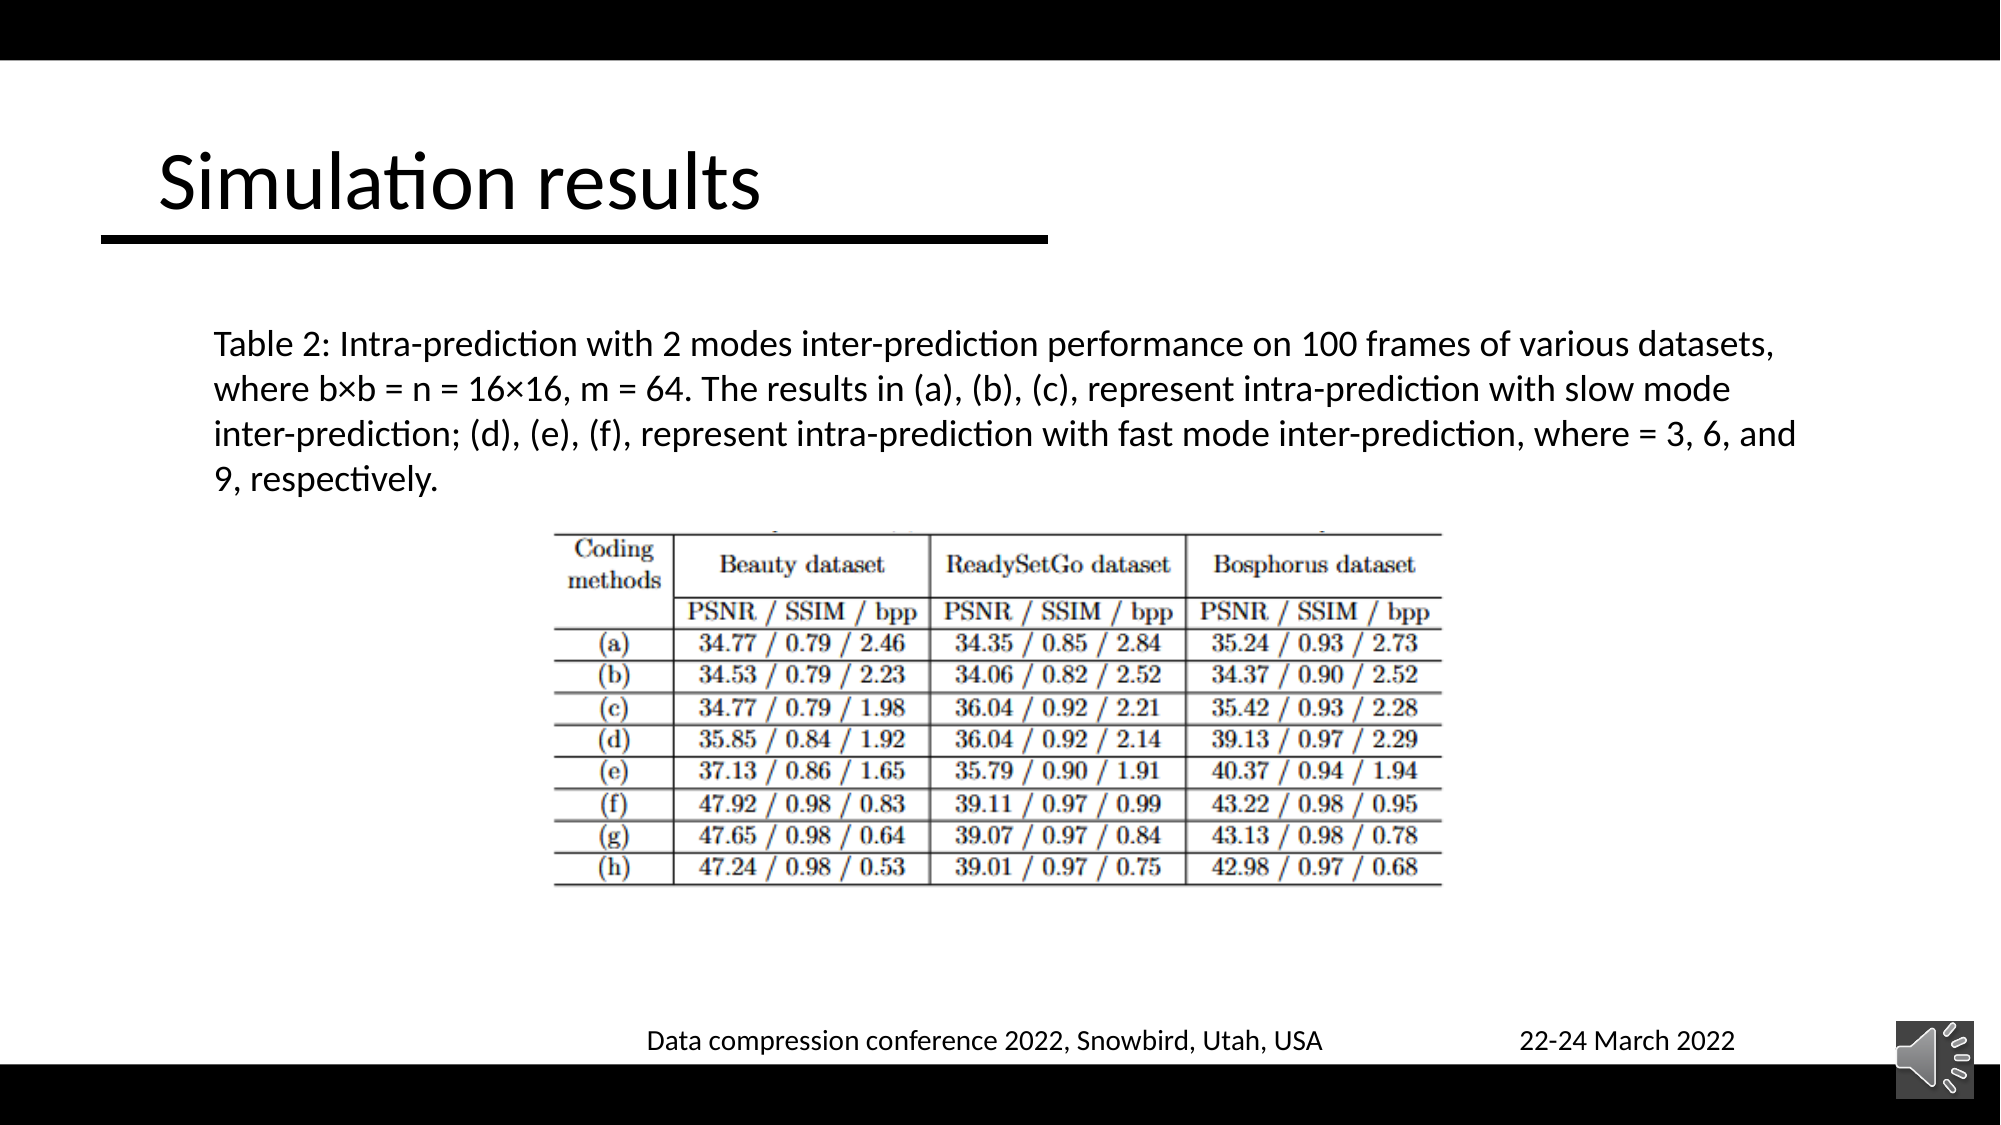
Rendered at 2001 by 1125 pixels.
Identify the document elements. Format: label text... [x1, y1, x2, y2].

text_box 8/9 [1891, 1014, 1972, 1064]
text_box [0, 1063, 2000, 1125]
picture [523, 531, 1477, 898]
text_box Data compression conference 2022, Snowbird, Utah, USA [632, 1014, 1354, 1064]
text_box Simulation results [143, 118, 778, 234]
picture [1894, 1019, 1975, 1100]
text_box 22-24 March 2022 [1504, 1014, 1756, 1064]
text_box [0, 0, 2000, 62]
